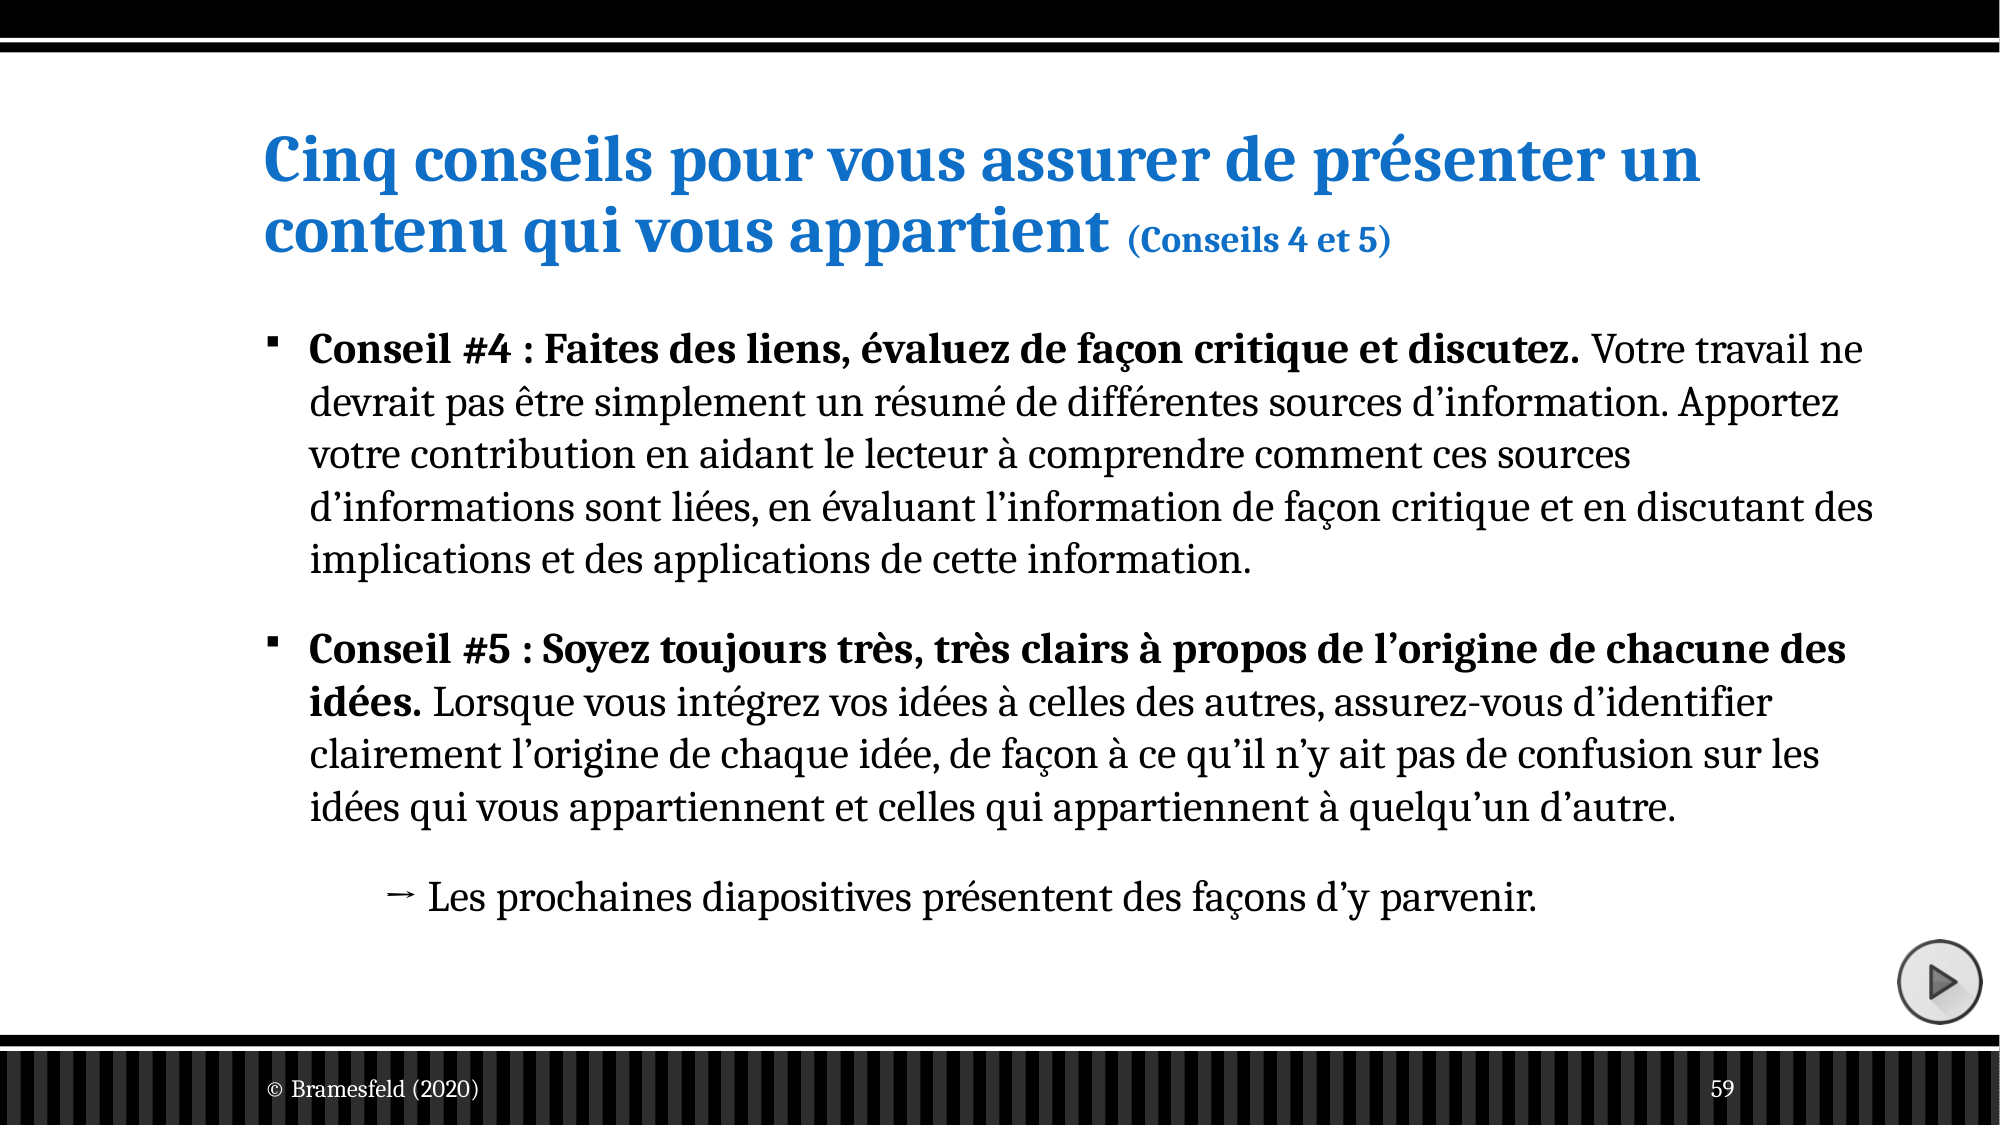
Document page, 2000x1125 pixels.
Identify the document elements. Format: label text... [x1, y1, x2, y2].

title Cinq conseils pour vous assurer de présenter un contenu qui vous appartient (Conseils 4 et 5) [249, 99, 1750, 275]
slide_number 59 [1596, 1069, 1750, 1107]
list Conseil #4 : Faites des liens, évaluez de façon critique et discutez. Votre travail ne devrait pas être simplement un résumé de différentes sources d’information. Apportez votre contribution en aidant le lecteur à comprendre comment ces sources d’informations sont liées, en évaluant l’information de façon critique et en discutant des implications et des applications de cette information. Conseil #5 : Soyez toujours très, très clairs à propos de l’origine de chacune des idées. Lorsque vous intégrez vos idées à celles des autres, assurez-vous d’identifier clairement l’origine de chaque idée, de façon à ce qu’il n’y ait pas de confusion sur les idées qui vous appartiennent et celles qui appartiennent à quelqu’un d’autre. → Les prochaines diapositives présentent des façons d’y parvenir. [249, 312, 1910, 1035]
picture [1896, 938, 1984, 1026]
